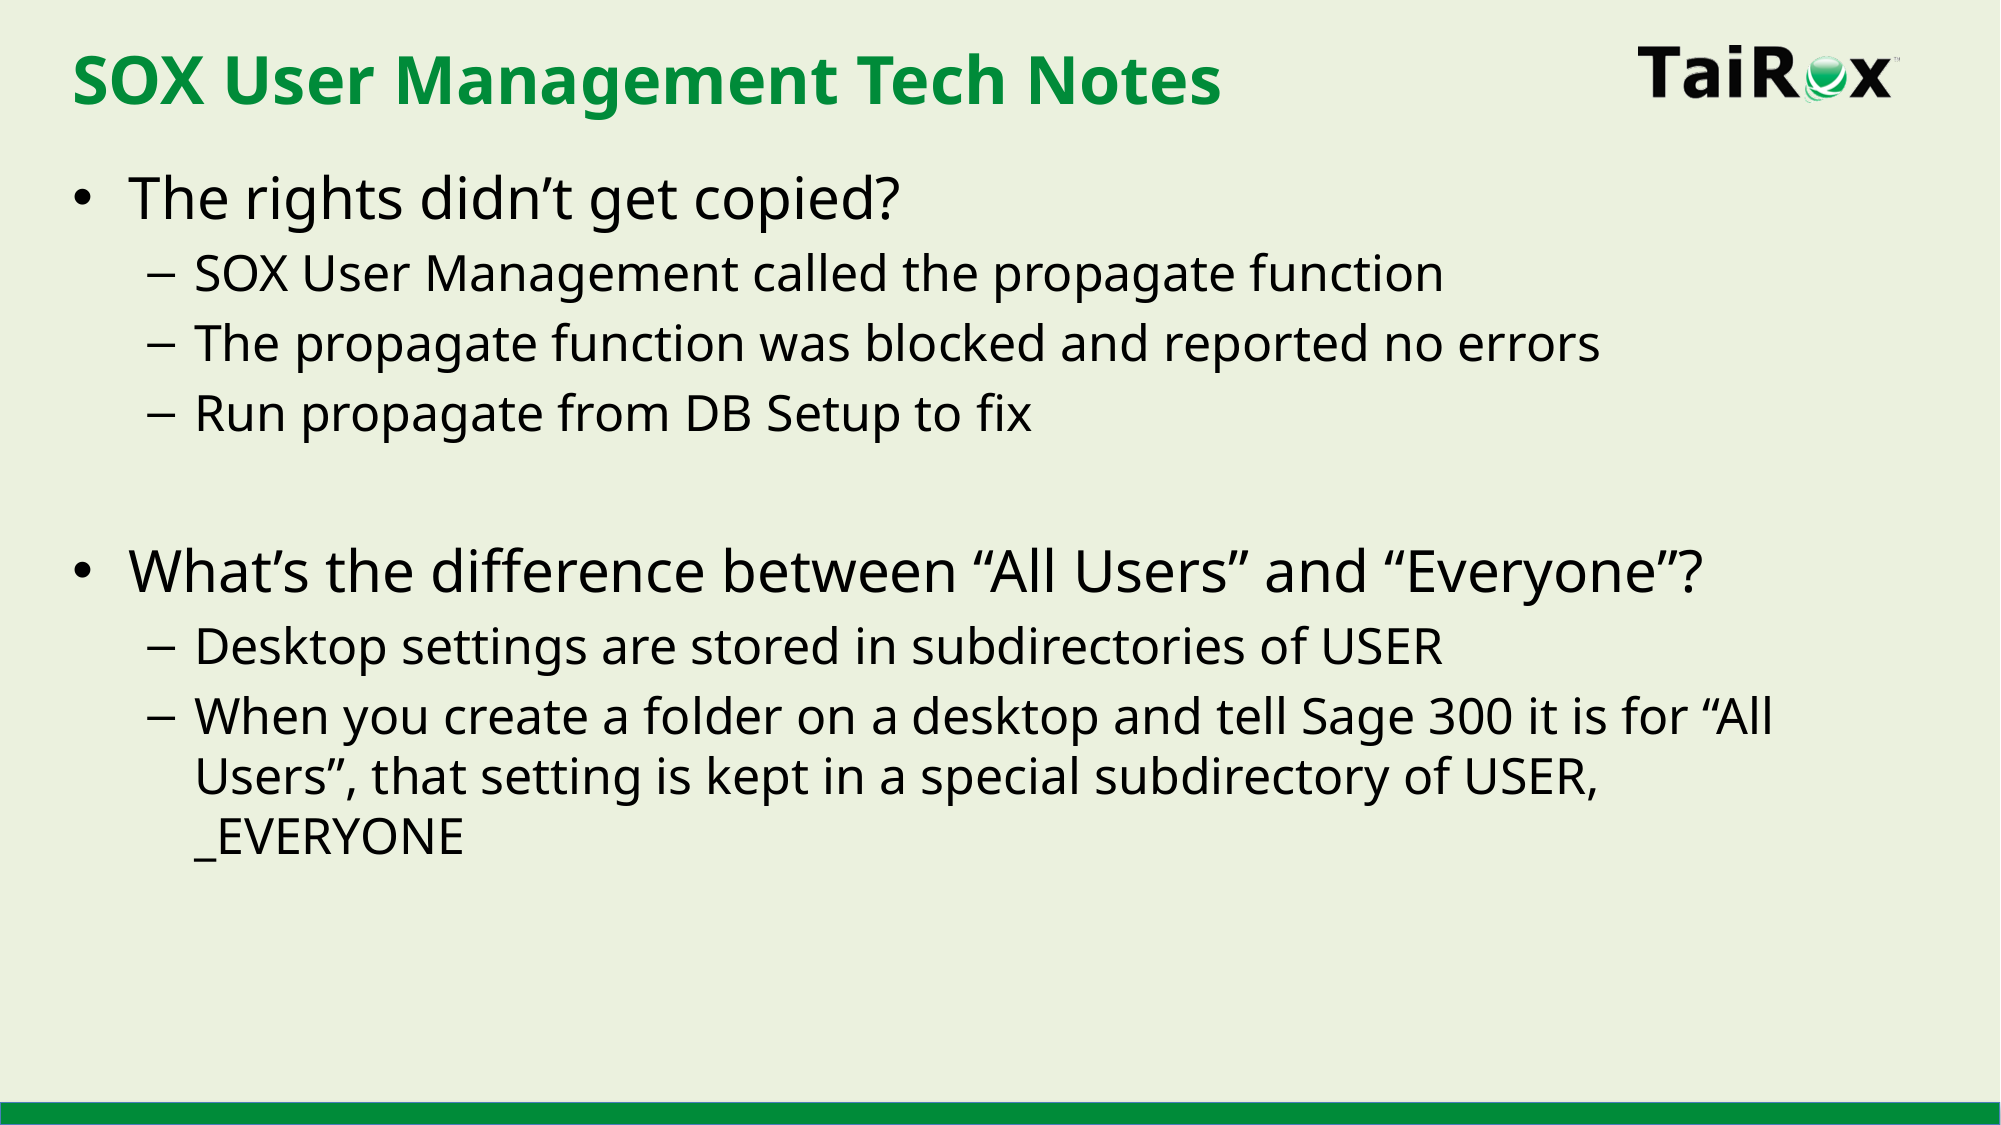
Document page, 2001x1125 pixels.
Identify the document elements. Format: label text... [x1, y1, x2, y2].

picture [1638, 45, 1900, 103]
list The rights didn’t get copied? SOX User Management called the propagate function The propagate function was blocked and reported no errors Run propagate from DB Setup to fix What’s the difference between “All Users” and “Everyone”? Desktop settings are stored in subdirectories of USER When you create a folder on a desktop and tell Sage 300 it is for “All Users”, that setting is kept in a special subdirectory of USER, _EVERYONE [57, 153, 1898, 1069]
title SOX User Management Tech Notes [57, 27, 1325, 128]
